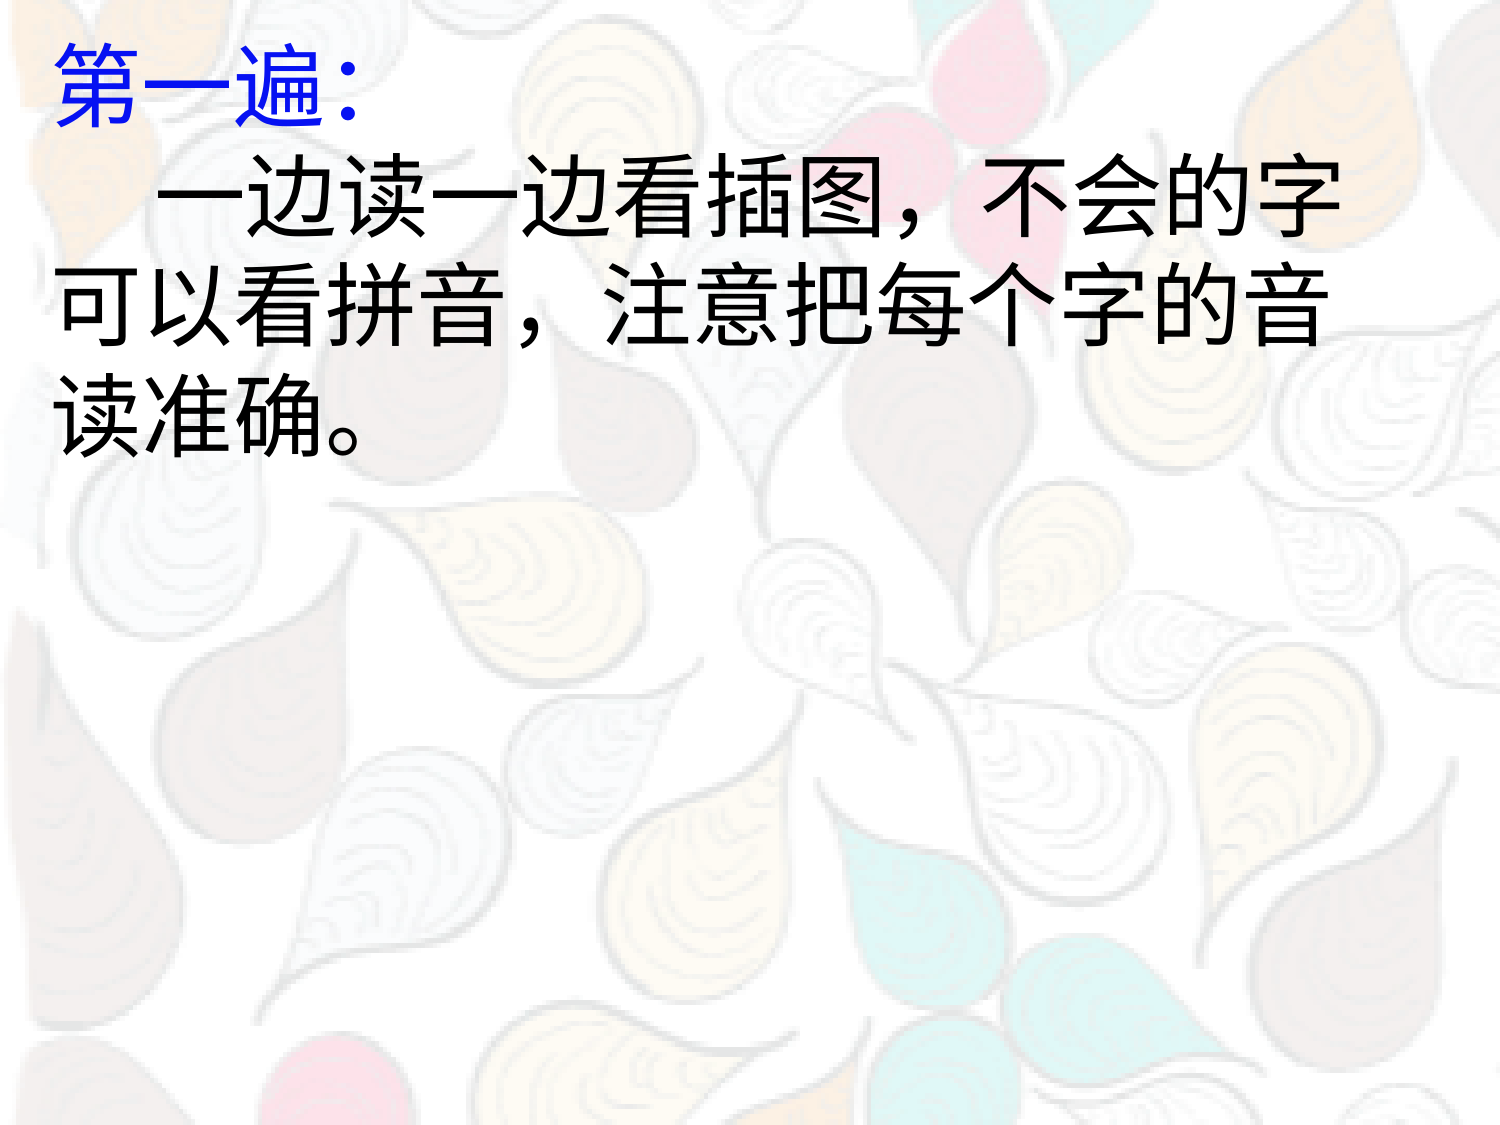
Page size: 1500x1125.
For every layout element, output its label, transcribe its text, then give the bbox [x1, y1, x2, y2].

picture [0, 0, 1500, 1125]
text_box 第一遍： 一边读一边看插图，不会的字可以看拼音，注意把每个字的音读准确。 [35, 21, 1439, 476]
